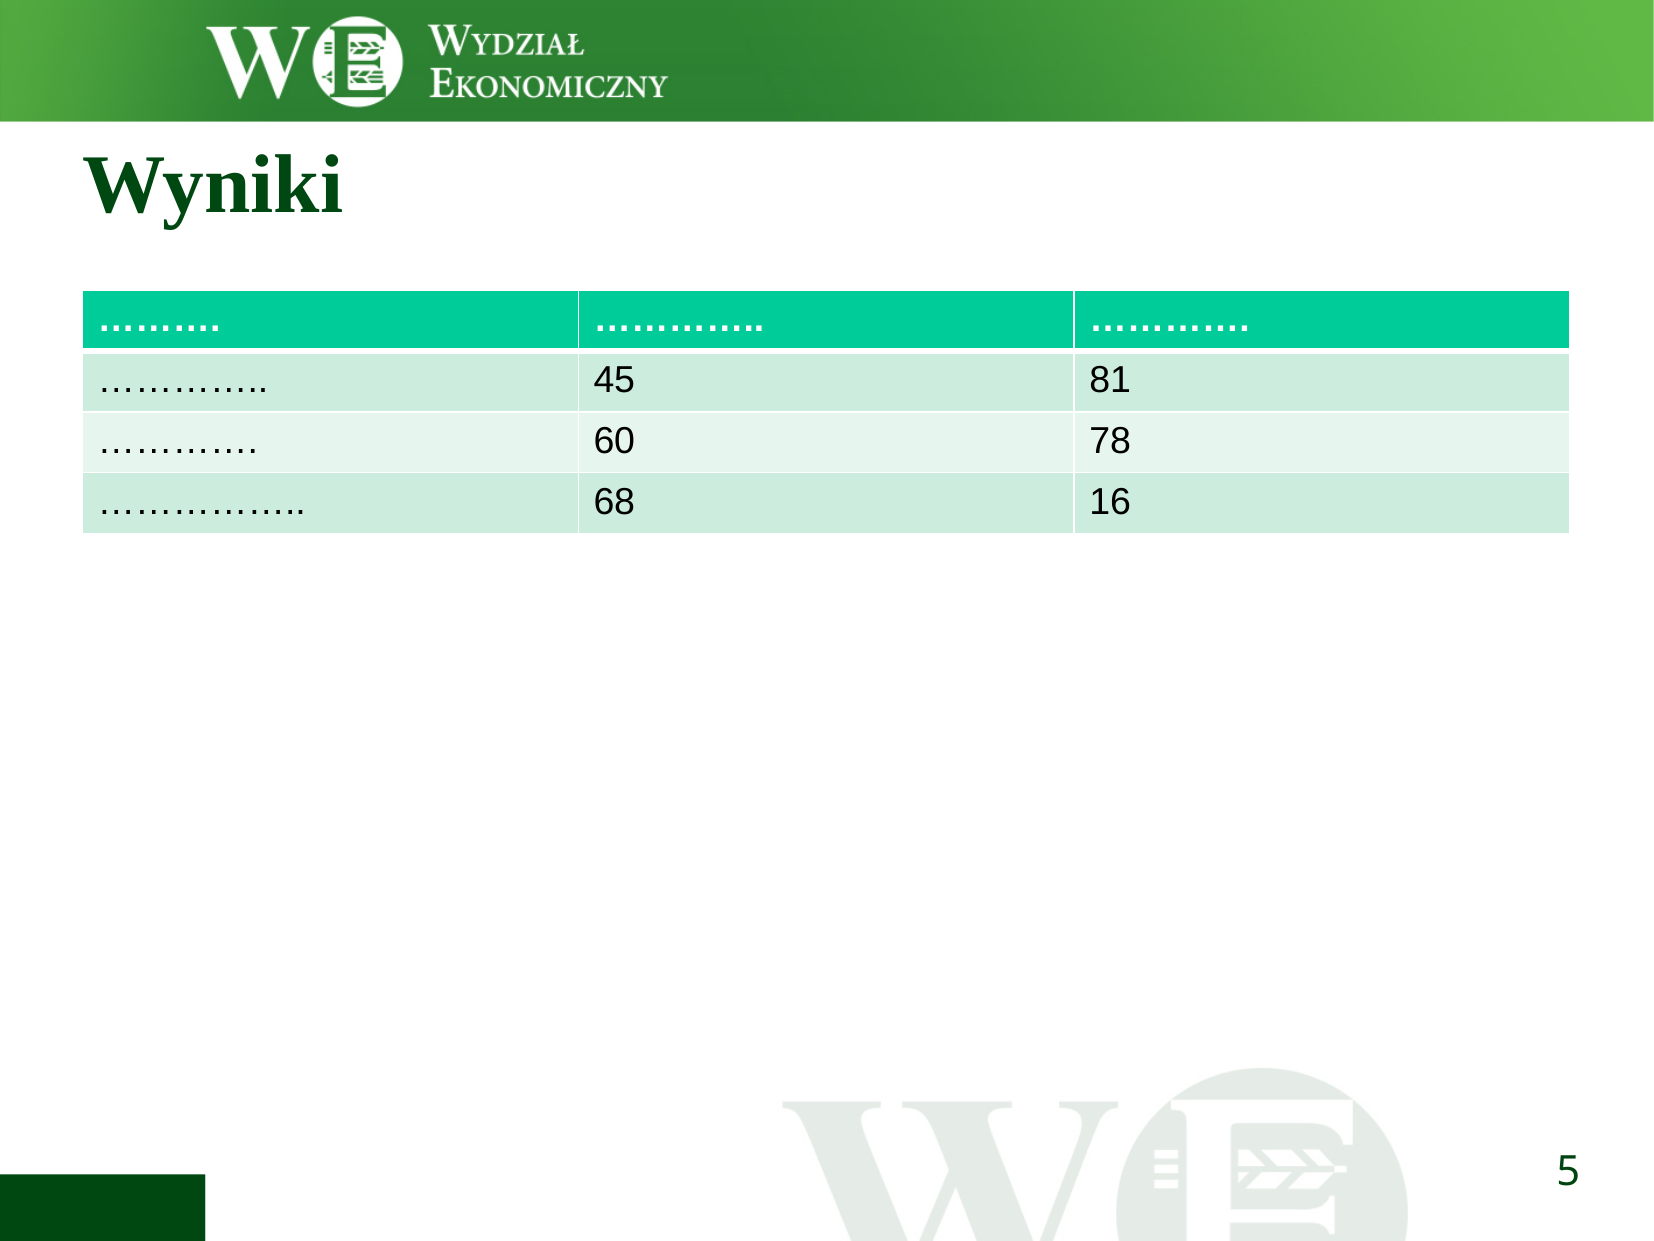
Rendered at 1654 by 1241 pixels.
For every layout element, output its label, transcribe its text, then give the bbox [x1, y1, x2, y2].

table_cell 60 [579, 413, 1073, 472]
table_cell 16 [1075, 473, 1569, 533]
table_header ………. [83, 291, 578, 348]
table_header …………. [1075, 291, 1569, 348]
table_cell 78 [1075, 413, 1569, 472]
table_cell ………….. [83, 354, 578, 411]
text_box 5 [1541, 1135, 1638, 1206]
picture [0, 0, 1654, 1241]
table_cell 81 [1075, 354, 1569, 411]
table_cell …………. [83, 413, 578, 472]
title Wyniki [82, 112, 1571, 257]
table_cell 45 [579, 354, 1073, 411]
table_cell 68 [579, 473, 1073, 533]
table_header ………….. [579, 291, 1073, 348]
table_cell …………….. [83, 473, 578, 533]
